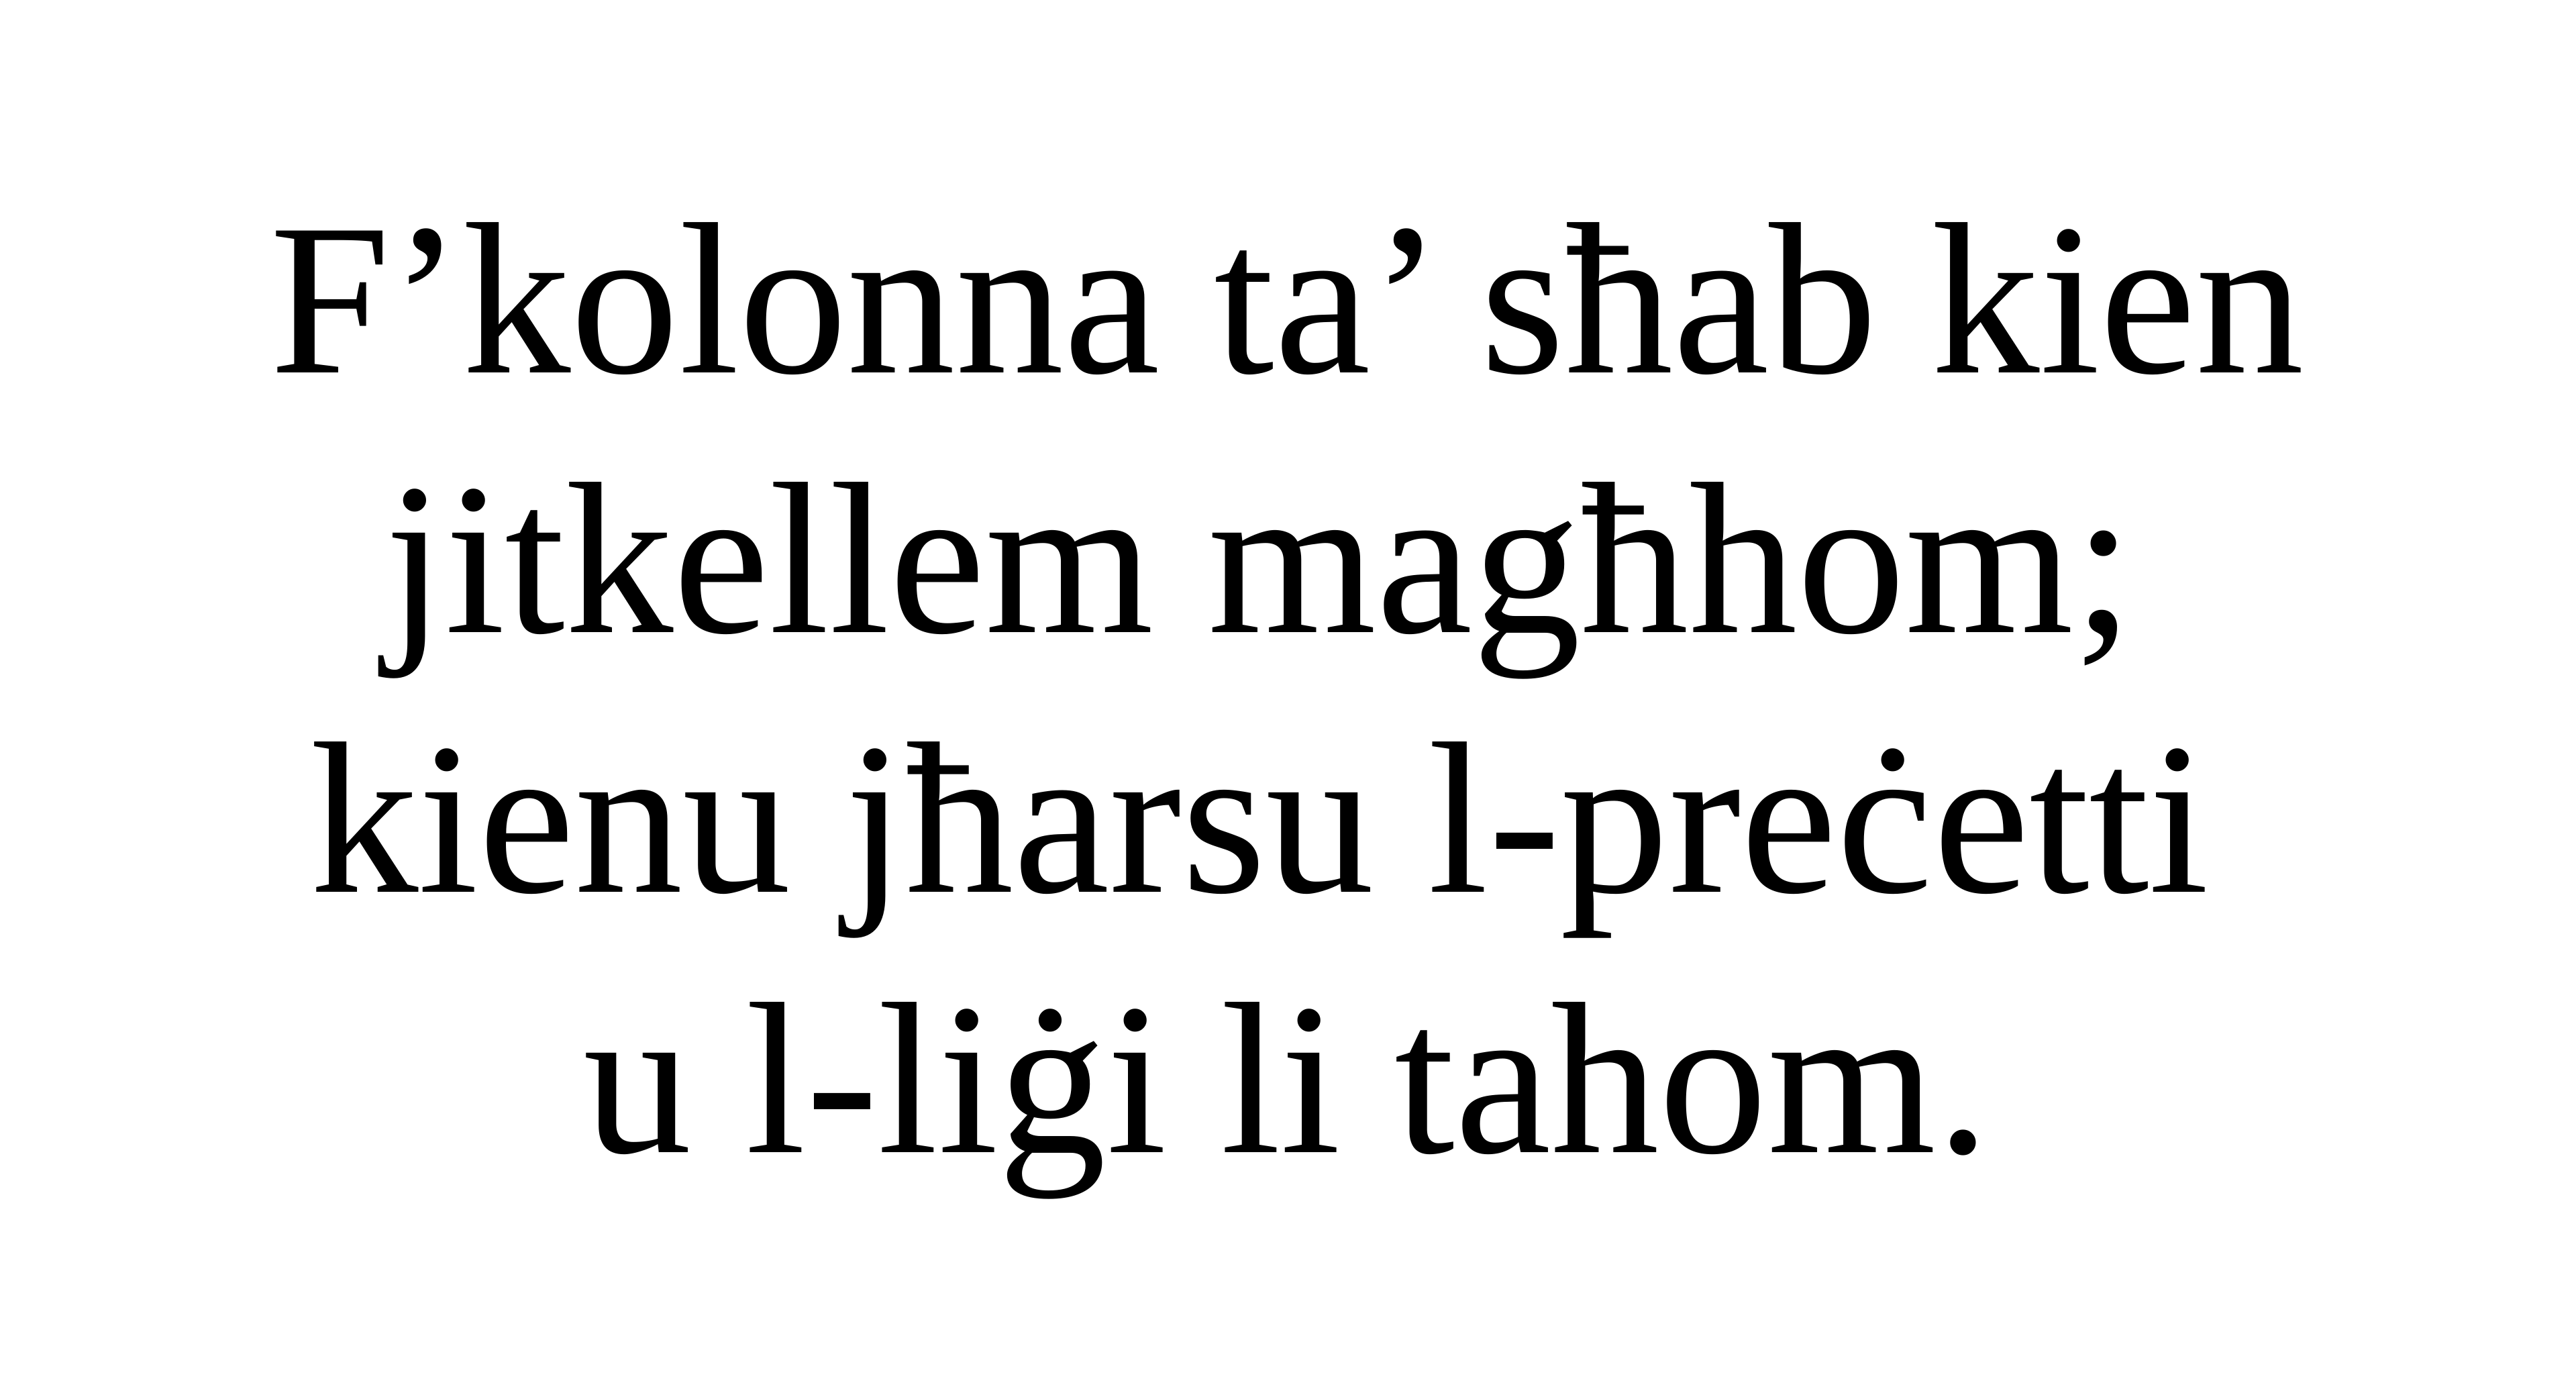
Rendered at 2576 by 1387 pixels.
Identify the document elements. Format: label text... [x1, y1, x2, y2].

text_box F’kolonna ta’ sħab kien jitkellem magħhom; kienu jħarsu l-preċetti u l-liġi li tahom. [53, 150, 2523, 1201]
